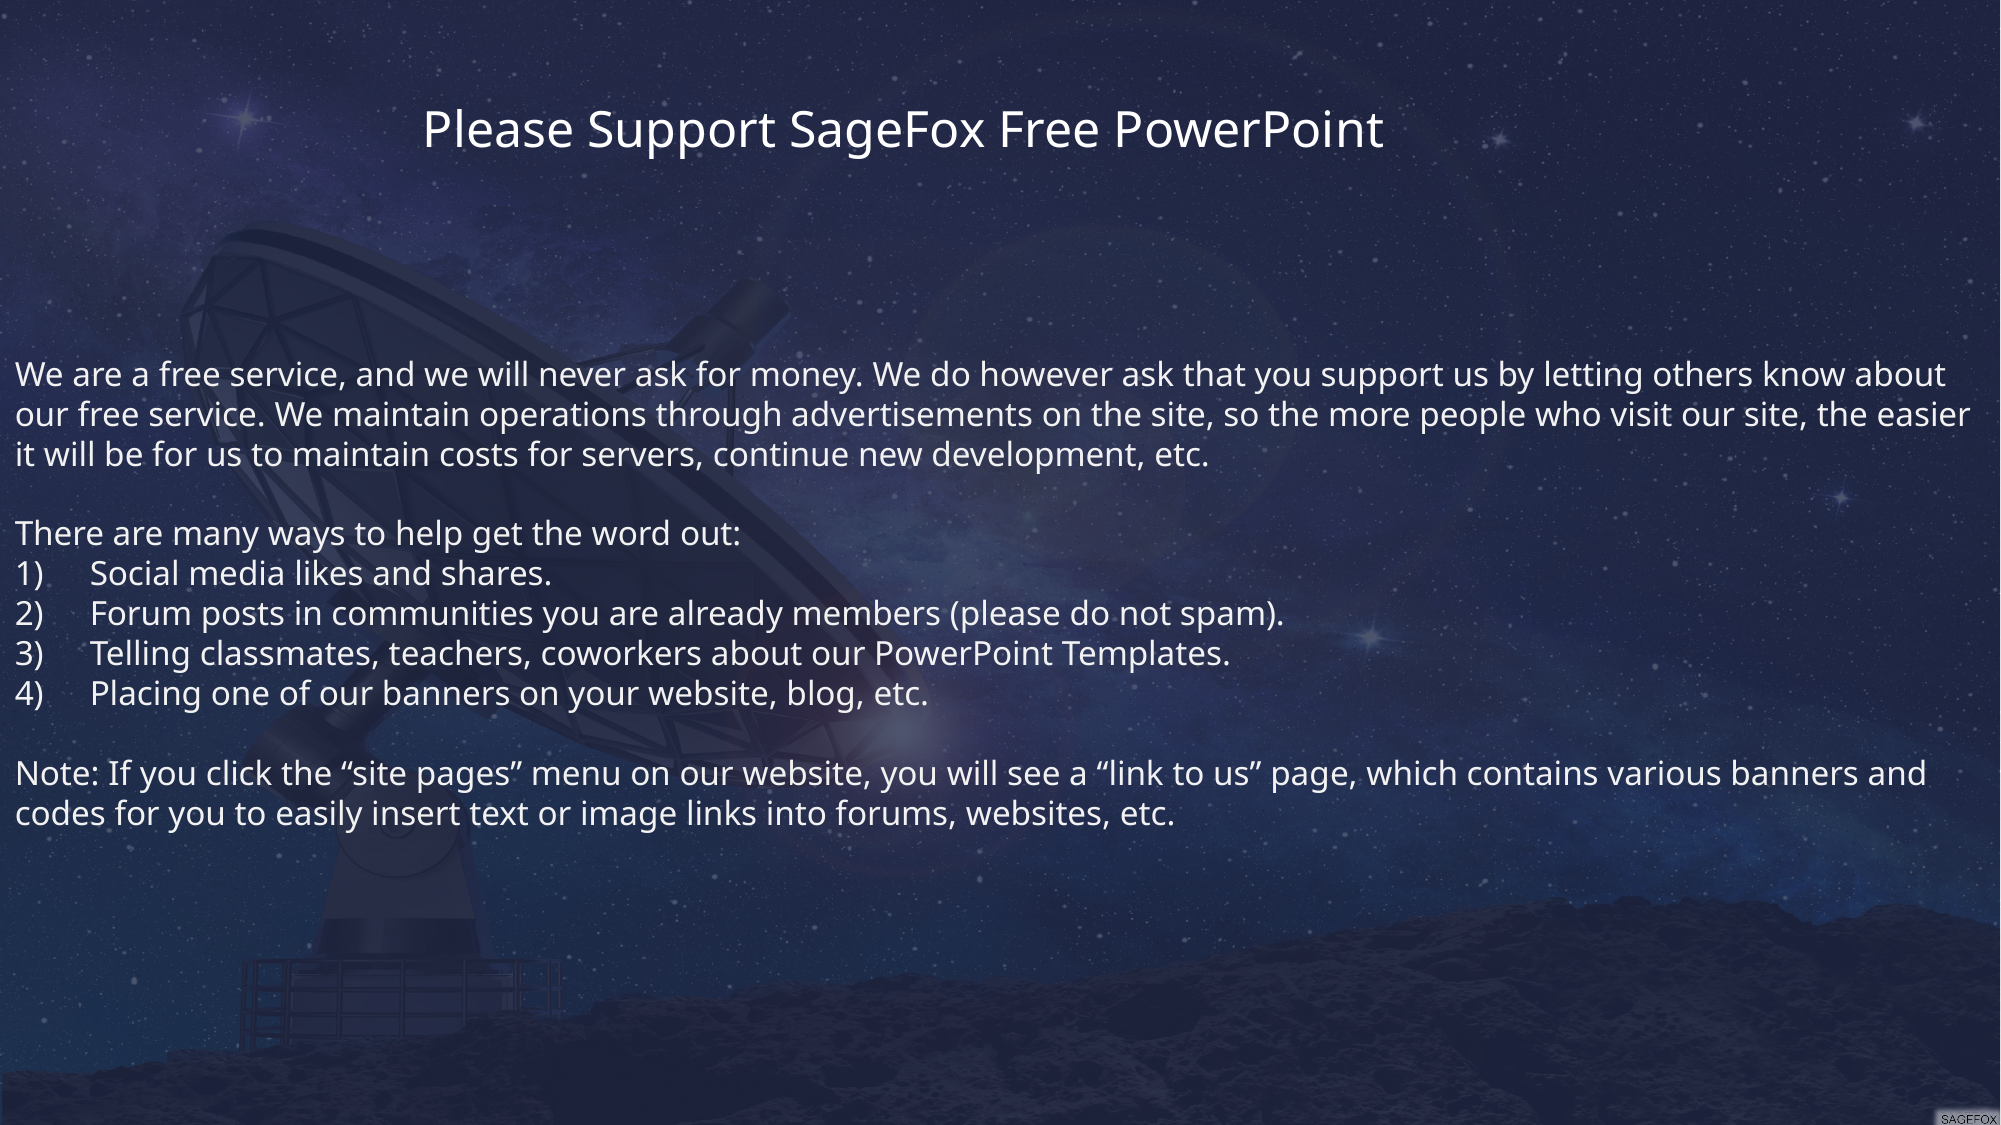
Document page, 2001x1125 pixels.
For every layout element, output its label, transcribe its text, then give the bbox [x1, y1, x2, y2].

title Please Support SageFox Free PowerPoint [363, 72, 1444, 190]
text_box We are a free service, and we will never ask for money. We do however ask that you support us by letting others know about our free service. We maintain operations through advertisements on the site, so the more people who visit our site, the easier it will be for us to maintain costs for servers, continue new development, etc. There are many ways to help get the word out: Social media likes and shares. Forum posts in communities you are already members (please do not spam). Telling classmates, teachers, coworkers about our PowerPoint Templates. Placing one of our banners on your website, blog, etc. Note: If you click the “site pages” menu on our website, you will see a “link to us” page, which contains various banners and codes for you to easily insert text or image links into forums, websites, etc. [0, 0, 2000, 1125]
picture [1938, 1114, 1999, 1125]
